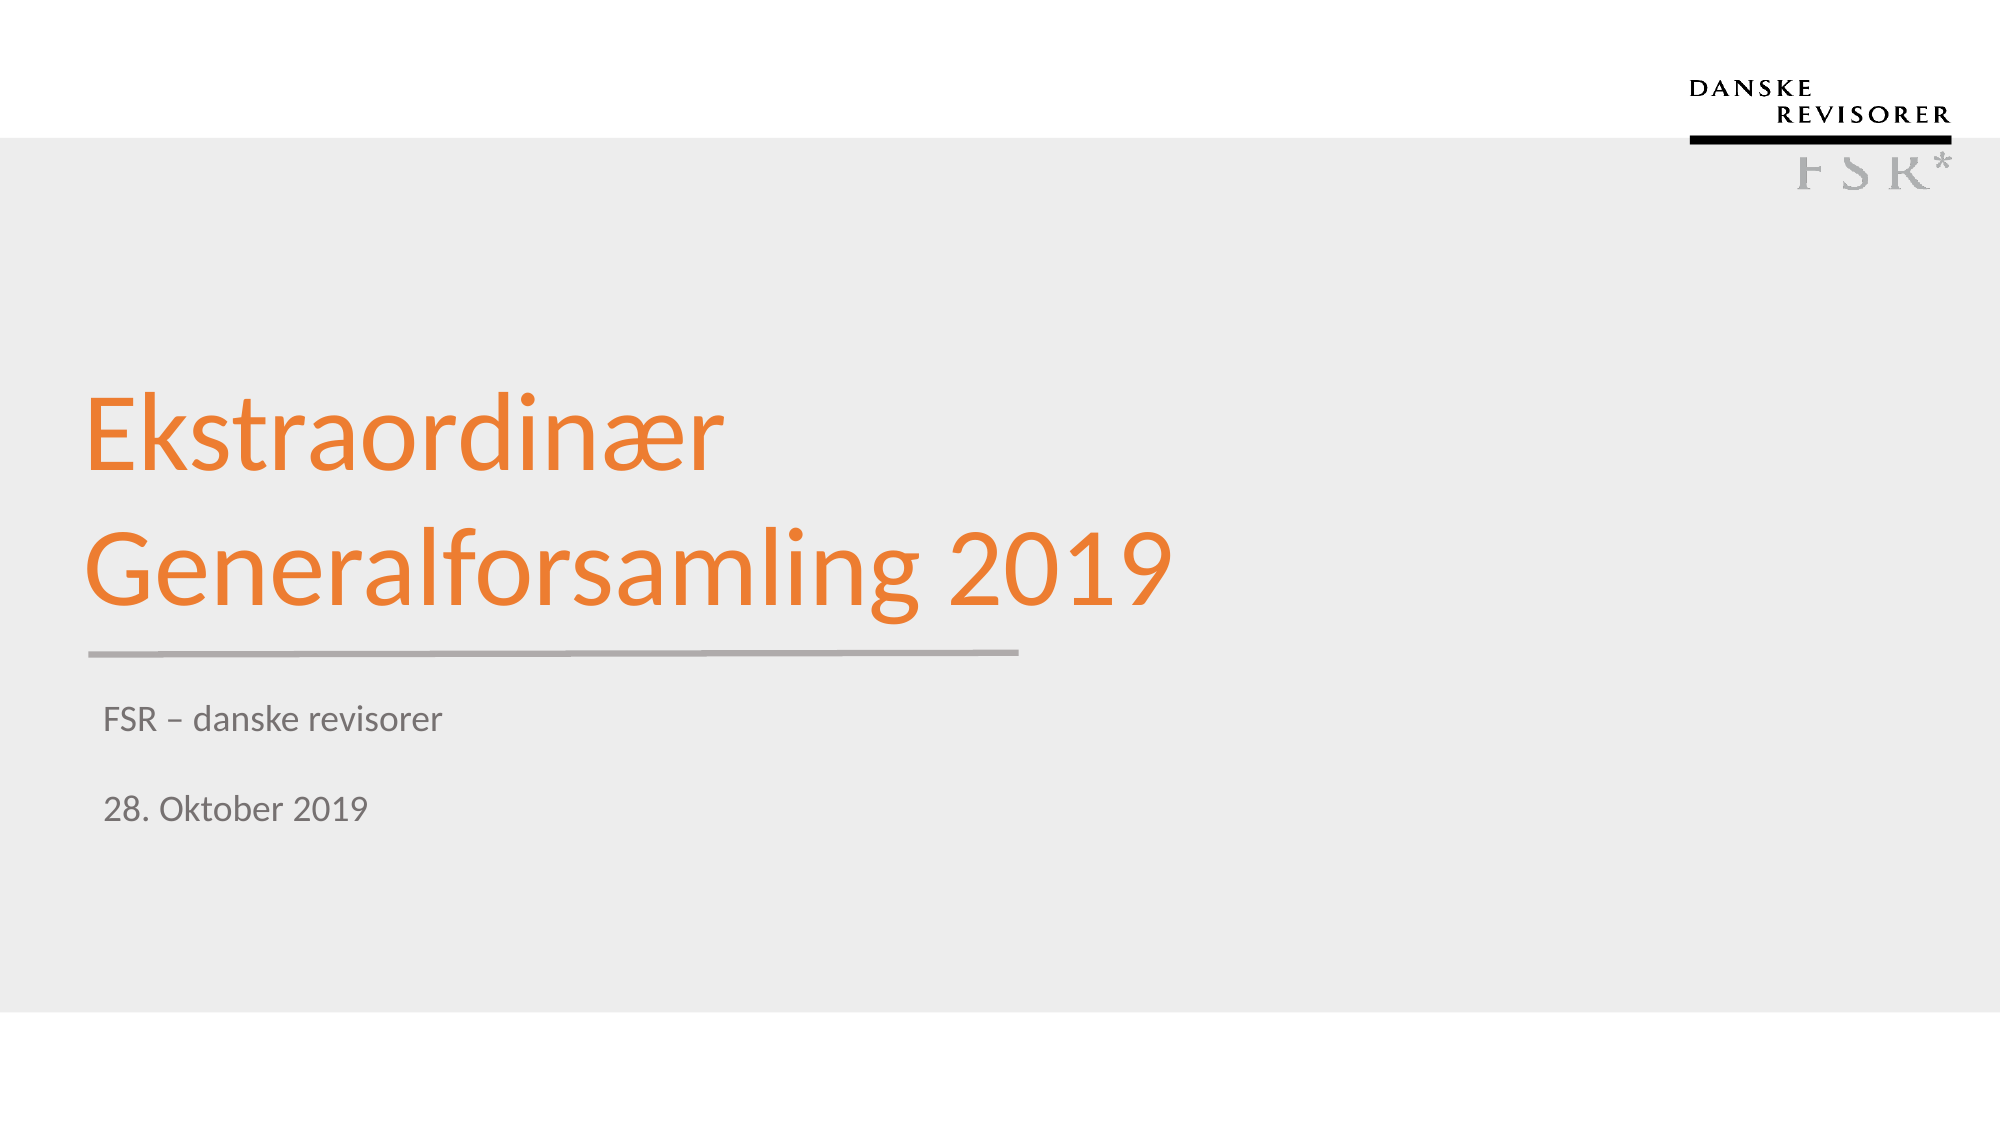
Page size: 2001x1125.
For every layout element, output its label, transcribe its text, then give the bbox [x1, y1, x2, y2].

text_box FSR – danske revisorer 28. Oktober 2019 [88, 657, 951, 837]
text_box Ekstraordinær Generalforsamling 2019 [68, 350, 1322, 771]
picture [1687, 78, 1954, 191]
text_box FSR – danske revisorer 28. Oktober 2019 [88, 641, 951, 651]
